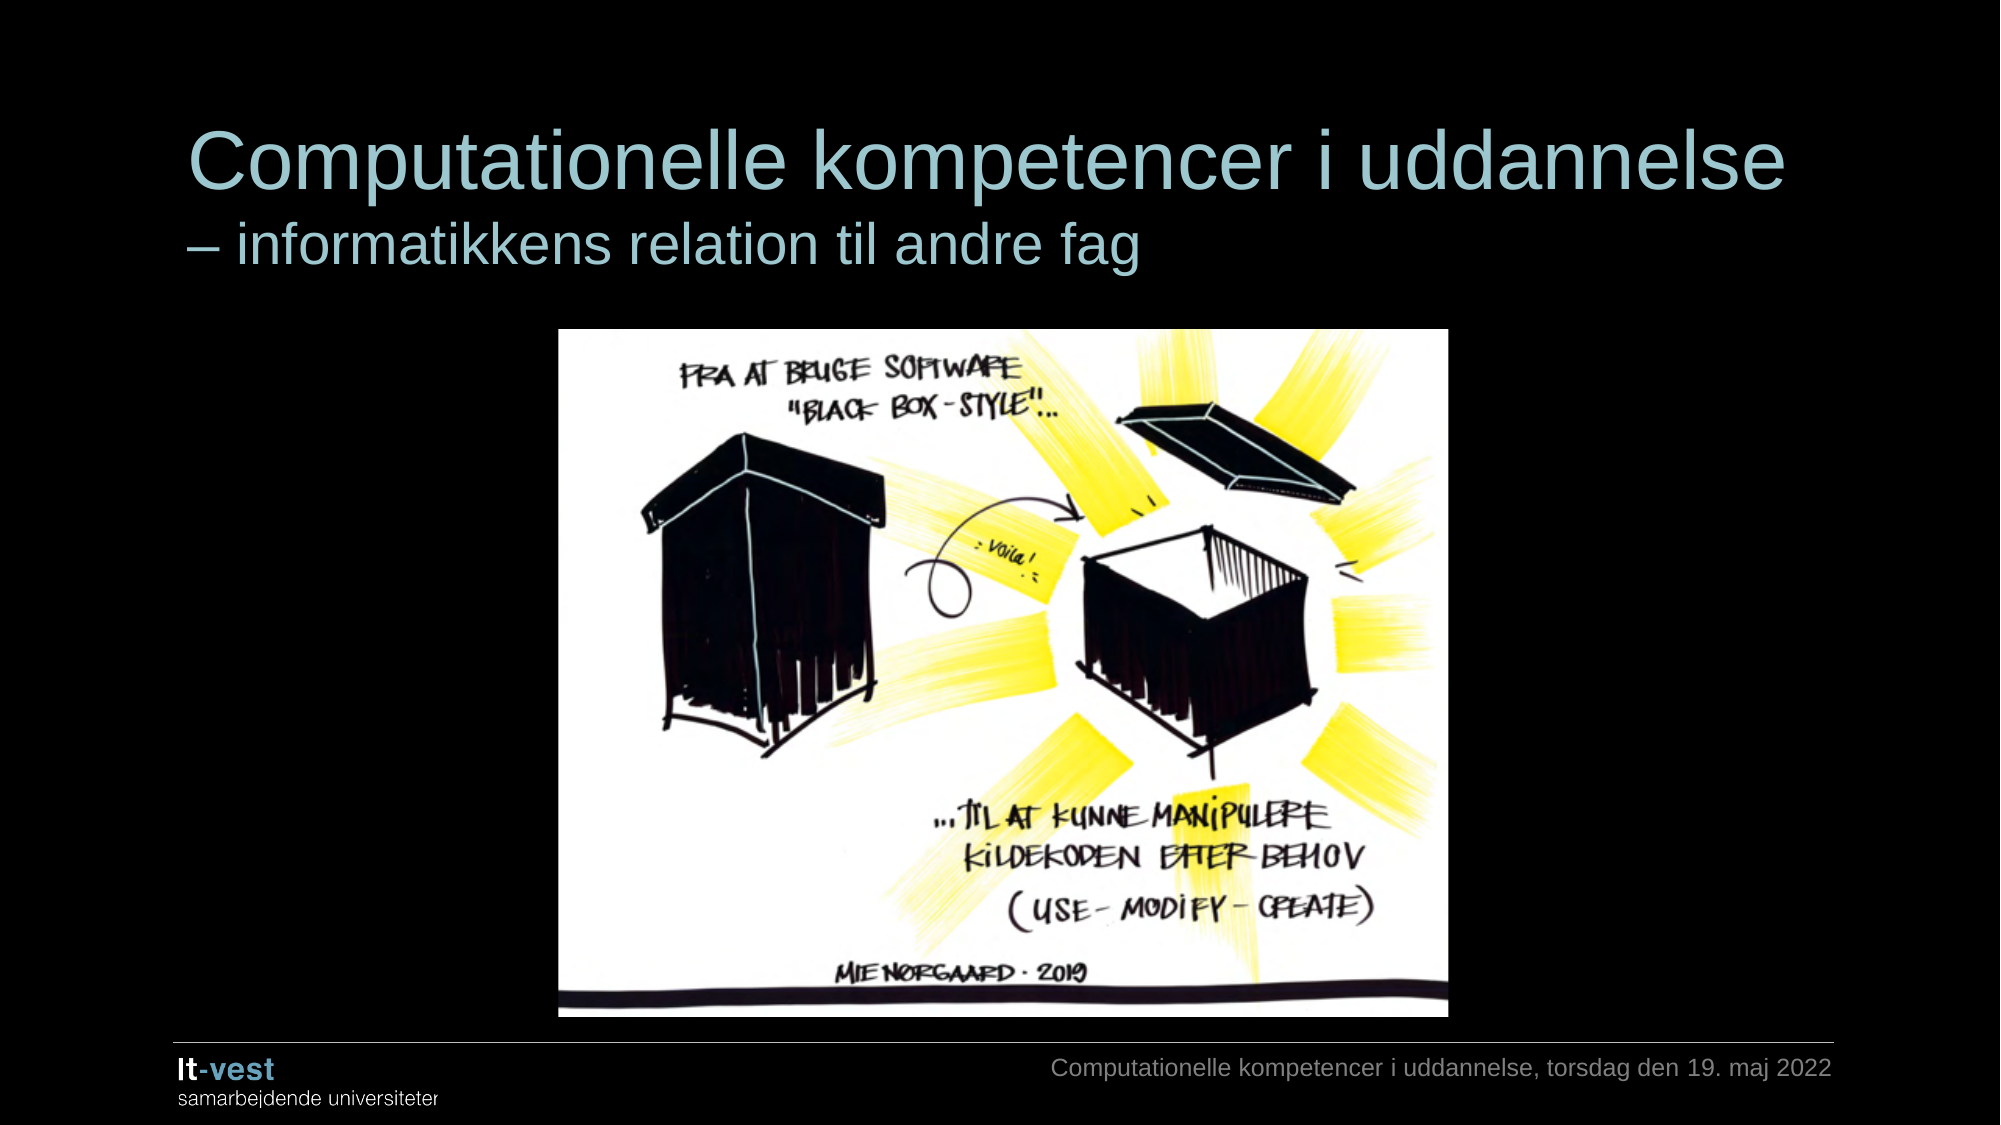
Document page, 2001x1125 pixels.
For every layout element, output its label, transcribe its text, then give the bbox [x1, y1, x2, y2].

text_box Computationelle kompetencer i uddannelse – informatikkens relation til andre fag [172, 99, 1834, 284]
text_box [495, 309, 1512, 1017]
text_box Computationelle kompetencer i uddannelse, torsdag den 19. maj 2022 [1035, 1043, 1848, 1089]
picture [178, 1057, 438, 1108]
